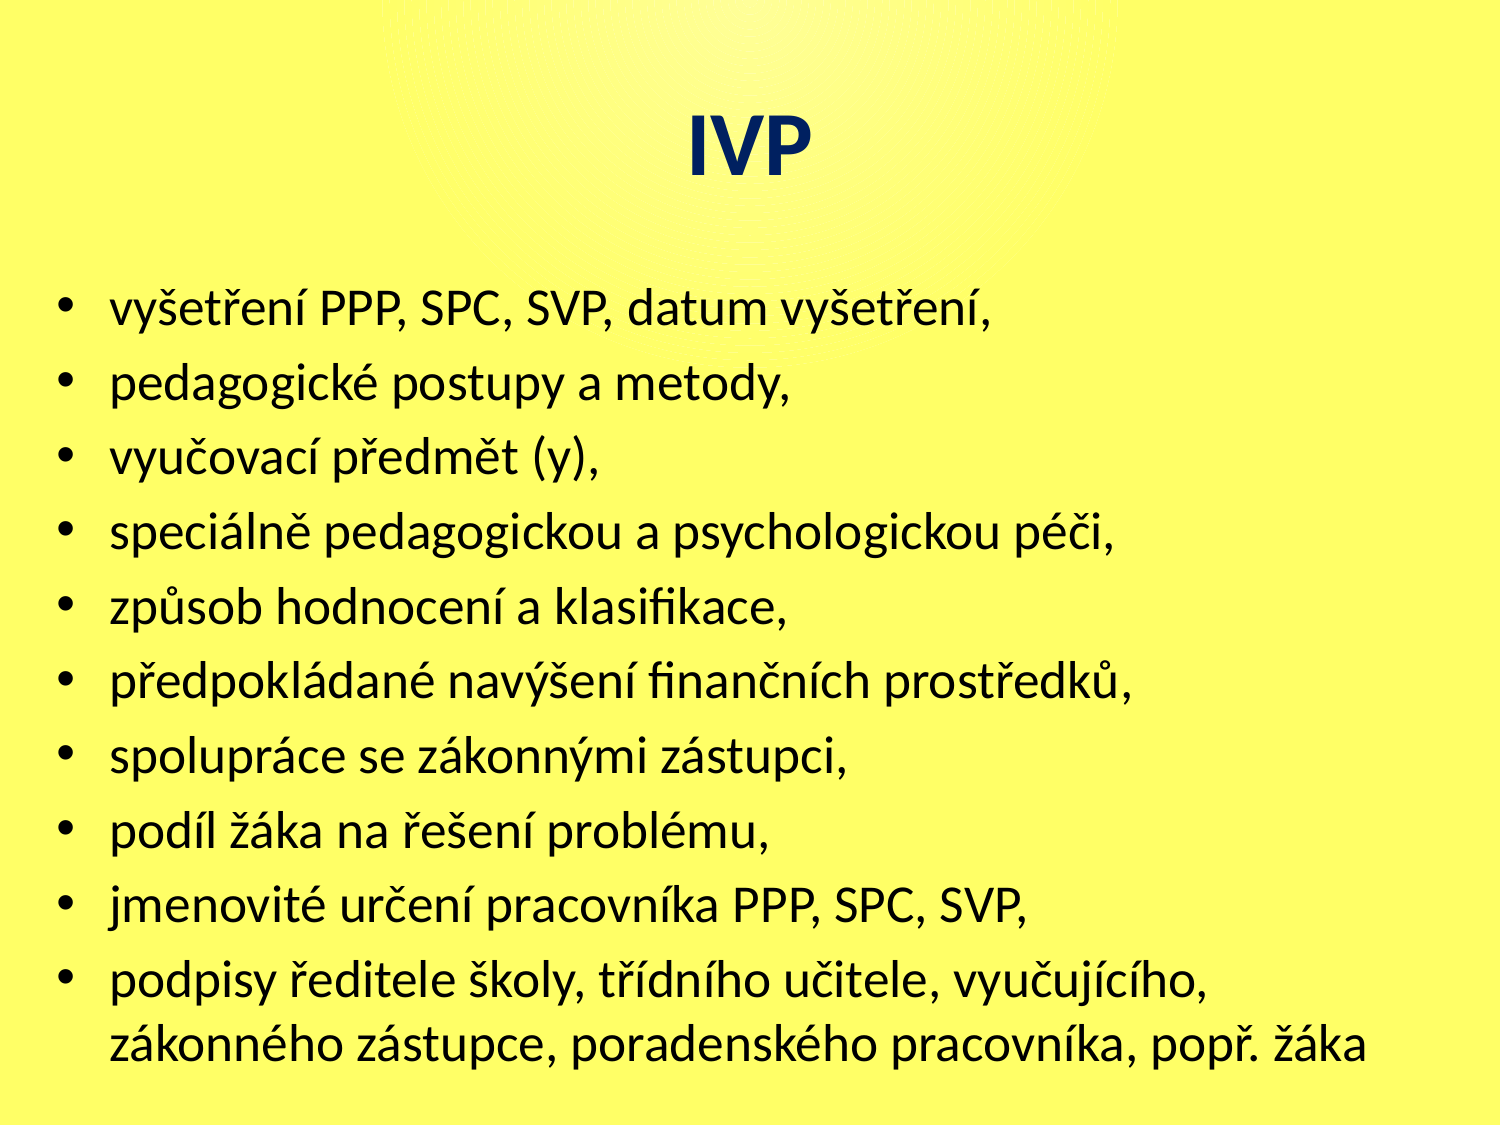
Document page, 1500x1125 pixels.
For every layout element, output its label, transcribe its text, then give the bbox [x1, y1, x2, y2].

list vyšetření PPP, SPC, SVP, datum vyšetření, pedagogické postupy a metody, vyučovací předmět (y), speciálně pedagogickou a psychologickou péči, způsob hodnocení a klasifikace, předpokládané navýšení finančních prostředků, spolupráce se zákonnými zástupci, podíl žáka na řešení problému, jmenovité určení pracovníka PPP, SPC, SVP, podpisy ředitele školy, třídního učitele, vyučujícího, zákonného zástupce, poradenského pracovníka, popř. žáka [41, 262, 1459, 1083]
title IVP [75, 45, 1425, 233]
